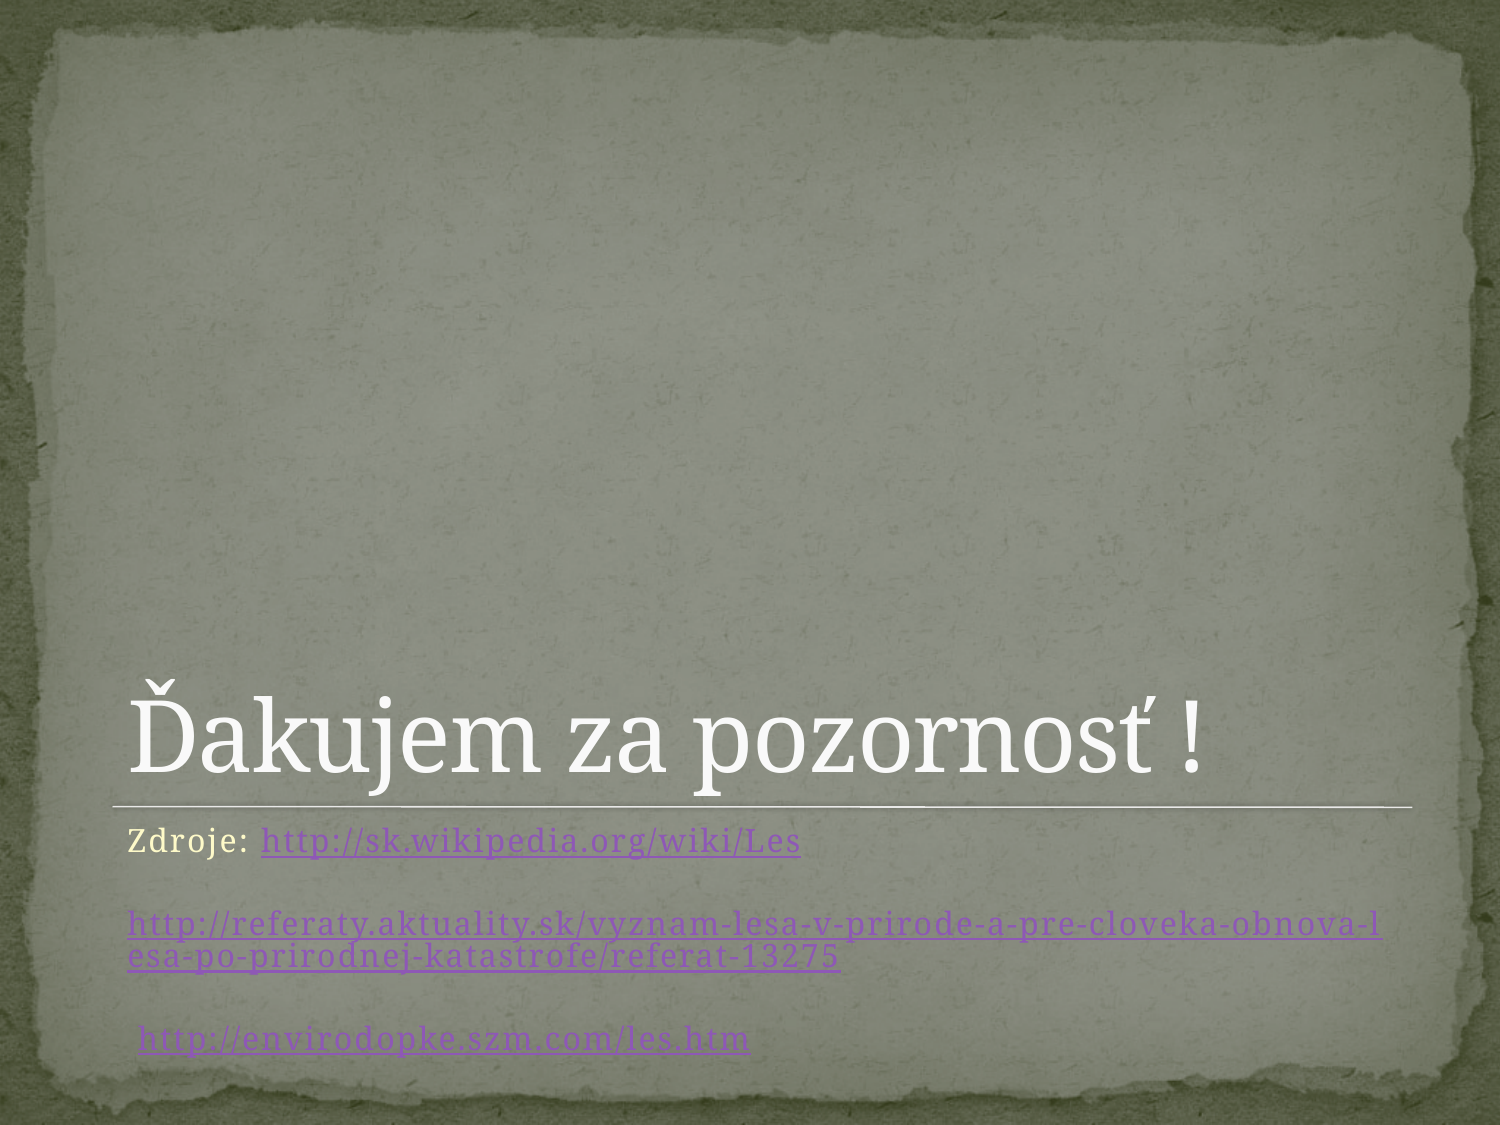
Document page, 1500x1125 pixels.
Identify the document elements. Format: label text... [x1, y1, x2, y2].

title Ďakujem za pozornosť ! [112, 574, 1413, 800]
list Zdroje: http://sk.wikipedia.org/wiki/Les http://referaty.aktuality.sk/vyznam-lesa-v-prirode-a-pre-cloveka-obnova-lesa-po-prirodnej-katastrofe/referat-13275 http://envirodopke.szm.com/les.htm [112, 813, 1413, 1038]
